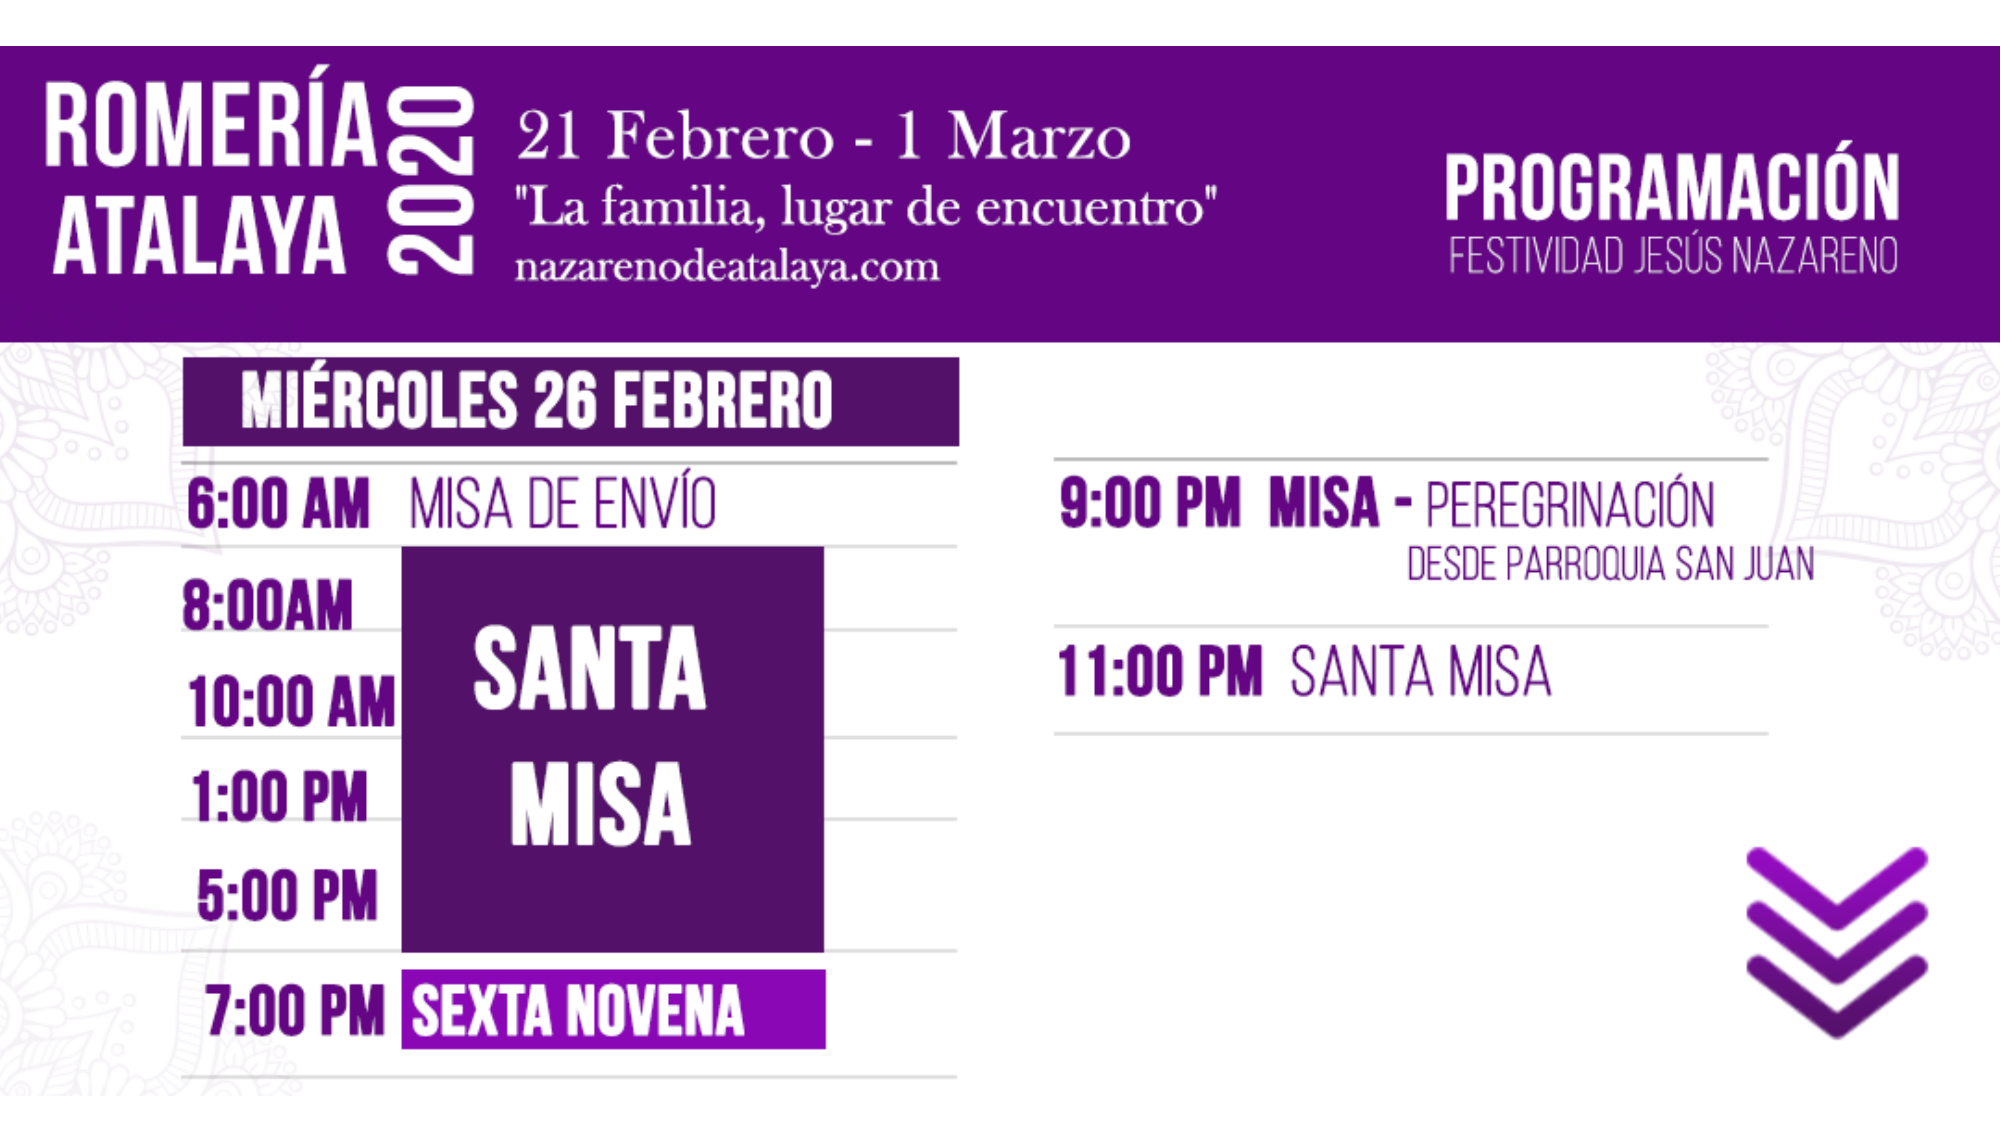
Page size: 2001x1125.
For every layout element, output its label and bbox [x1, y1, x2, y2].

list [0, 46, 2000, 1096]
